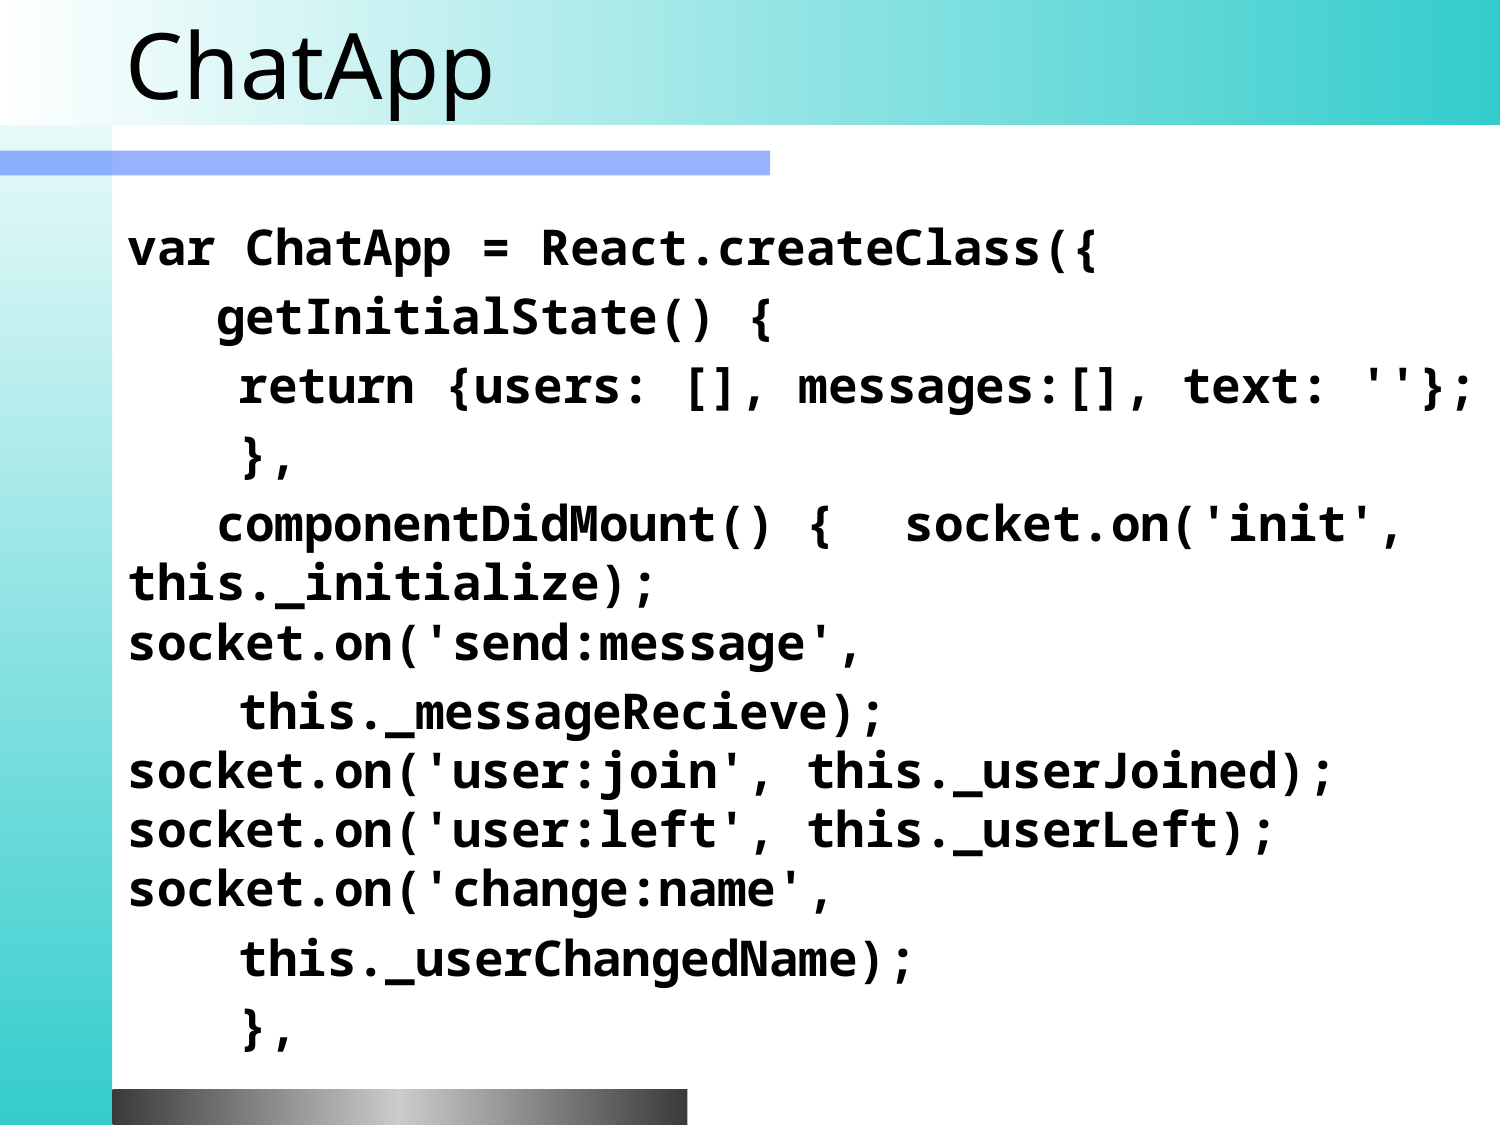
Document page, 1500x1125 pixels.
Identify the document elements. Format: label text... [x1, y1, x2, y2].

title ChatApp [110, 0, 1388, 127]
list var ChatApp = React.createClass({ getInitialState() { return {users: [], messages:[], text: ''}; }, componentDidMount() { socket.on('init', this._initialize); socket.on('send:message', this._messageRecieve); socket.on('user:join', this._userJoined); socket.on('user:left', this._userLeft); socket.on('change:name', this._userChangedName); }, [112, 208, 1500, 1072]
